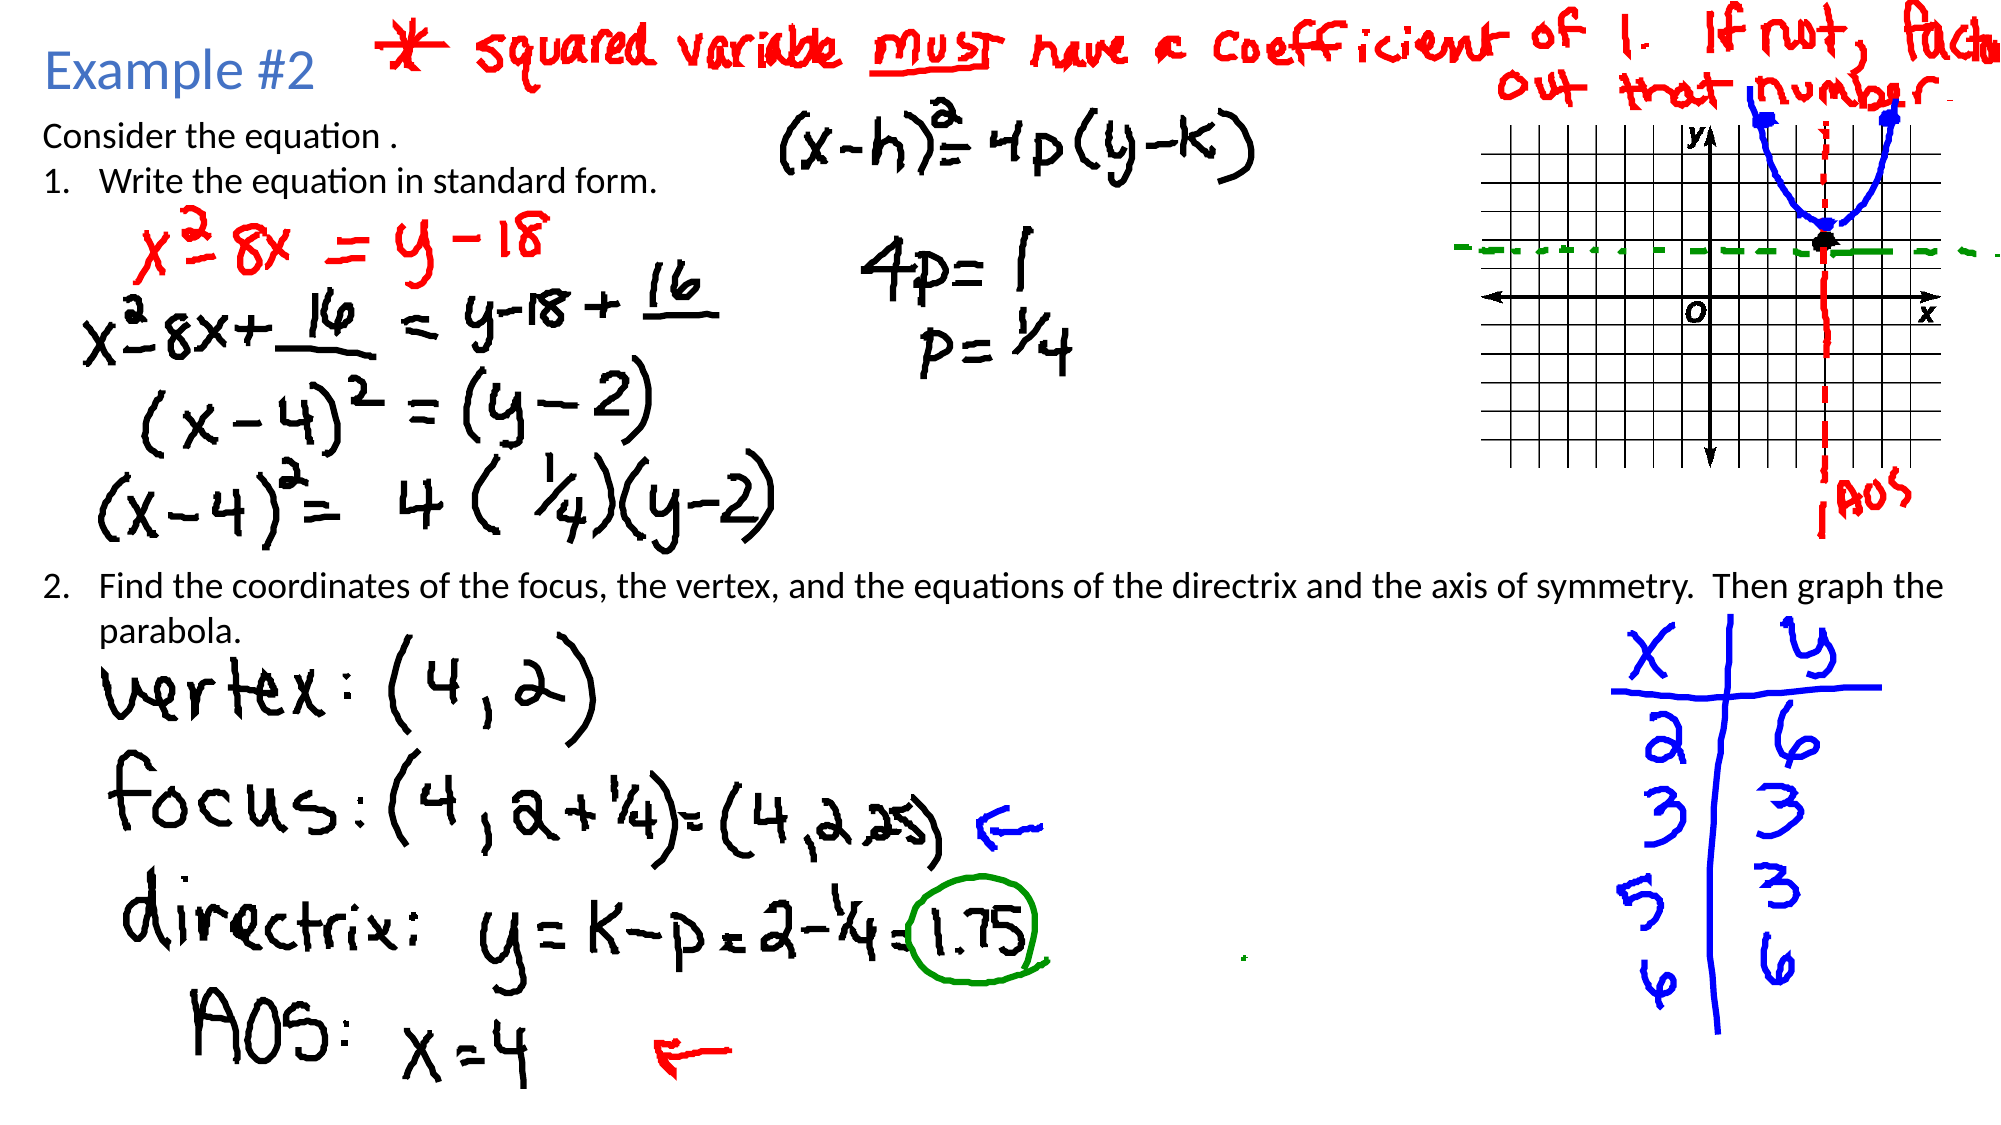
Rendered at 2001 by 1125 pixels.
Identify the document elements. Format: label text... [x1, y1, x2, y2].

text_box [888, 803, 912, 812]
text_box [85, 343, 100, 366]
text_box [1818, 27, 1847, 31]
text_box [406, 1027, 440, 1083]
text_box [1907, 29, 1923, 61]
text_box [1291, 42, 1320, 49]
text_box [303, 399, 312, 443]
text_box [108, 792, 152, 797]
text_box [1839, 498, 1844, 514]
text_box [402, 46, 411, 68]
text_box [200, 791, 231, 825]
text_box [1904, 25, 1929, 30]
text_box [893, 942, 910, 950]
text_box [742, 450, 772, 543]
text_box [683, 814, 700, 818]
text_box [834, 883, 844, 913]
text_box [141, 491, 152, 513]
text_box [198, 406, 213, 426]
text_box [1483, 34, 1510, 43]
text_box [672, 261, 698, 298]
text_box [281, 459, 309, 487]
text_box [429, 661, 452, 688]
text_box [1110, 127, 1133, 186]
text_box [592, 31, 611, 61]
text_box [1777, 702, 1818, 769]
text_box [258, 474, 277, 548]
text_box [990, 825, 1043, 834]
text_box [781, 812, 786, 820]
text_box [1729, 686, 1882, 698]
text_box [154, 234, 169, 253]
text_box [307, 413, 312, 421]
text_box [423, 783, 449, 804]
text_box [656, 1039, 730, 1075]
text_box [536, 473, 575, 516]
text_box Example #2 [29, 23, 332, 109]
text_box [791, 24, 814, 66]
text_box [607, 34, 624, 62]
text_box [210, 1018, 238, 1062]
text_box [235, 421, 262, 425]
text_box [411, 934, 415, 946]
text_box [621, 357, 650, 444]
text_box [1416, 32, 1491, 61]
text_box [805, 835, 815, 863]
text_box [1216, 32, 1237, 59]
text_box [1906, 0, 1926, 28]
text_box [1824, 6, 1832, 28]
text_box [214, 493, 236, 515]
text_box [369, 916, 397, 948]
text_box [911, 796, 940, 870]
text_box [1763, 934, 1793, 985]
text_box [285, 1003, 326, 1059]
text_box [184, 413, 217, 443]
text_box [511, 38, 538, 91]
text_box [978, 807, 1010, 850]
text_box [1088, 38, 1128, 65]
text_box [777, 797, 785, 841]
text_box [818, 800, 852, 843]
text_box [1952, 27, 1972, 58]
text_box [410, 402, 439, 406]
text_box [813, 27, 818, 61]
text_box [732, 36, 754, 65]
text_box [650, 773, 676, 869]
text_box [1630, 655, 1647, 677]
text_box [459, 1047, 477, 1052]
text_box [895, 811, 922, 843]
text_box [295, 691, 305, 714]
text_box [125, 296, 145, 323]
text_box [498, 309, 523, 315]
text_box [227, 673, 284, 713]
text_box [1041, 341, 1063, 354]
text_box [186, 254, 216, 262]
text_box [679, 35, 703, 63]
text_box [869, 64, 989, 75]
text_box [1800, 20, 1813, 47]
text_box [452, 236, 481, 240]
text_box [1901, 498, 1909, 508]
text_box [1972, 18, 1977, 36]
text_box [817, 39, 842, 66]
text_box [591, 903, 620, 952]
text_box [429, 497, 441, 508]
text_box [631, 811, 648, 825]
text_box [932, 99, 963, 126]
text_box [568, 497, 580, 544]
text_box [491, 385, 522, 447]
text_box [299, 921, 323, 925]
text_box [897, 242, 915, 270]
text_box [1035, 135, 1061, 163]
text_box [709, 38, 731, 68]
text_box [1558, 28, 1586, 32]
text_box [425, 480, 430, 527]
text_box [482, 912, 524, 994]
text_box [563, 36, 587, 62]
text_box [652, 262, 661, 305]
text_box [877, 31, 918, 64]
text_box [467, 295, 491, 351]
text_box [1018, 228, 1031, 292]
text_box [584, 302, 620, 308]
text_box [1061, 327, 1066, 377]
text_box [266, 236, 289, 258]
text_box [803, 148, 816, 168]
text_box [1297, 47, 1305, 61]
text_box [130, 514, 140, 535]
text_box [495, 1020, 519, 1052]
text_box [167, 316, 190, 358]
text_box [763, 902, 795, 957]
text_box [1647, 713, 1684, 764]
text_box [723, 475, 744, 520]
text_box [870, 806, 899, 838]
text_box [196, 332, 214, 350]
text_box [235, 225, 265, 273]
text_box [517, 213, 548, 255]
text_box [119, 794, 139, 831]
text_box [339, 239, 370, 243]
text_box [197, 906, 228, 938]
text_box [518, 1027, 525, 1089]
text_box [368, 929, 380, 938]
text_box [992, 130, 1014, 145]
text_box [466, 368, 485, 441]
text_box [723, 783, 754, 857]
text_box [482, 813, 490, 854]
text_box [687, 502, 720, 507]
text_box [118, 752, 152, 792]
text_box [1611, 689, 1726, 700]
text_box [412, 29, 428, 43]
text_box [891, 932, 907, 936]
text_box [1642, 959, 1675, 1009]
text_box [672, 914, 702, 951]
text_box [920, 286, 924, 306]
text_box [247, 786, 287, 830]
text_box [182, 207, 211, 240]
text_box [1982, 34, 1993, 62]
text_box [405, 329, 438, 338]
text_box [1377, 38, 1401, 61]
text_box [1013, 123, 1023, 159]
text_box [379, 919, 388, 933]
text_box [403, 317, 430, 324]
text_box [392, 52, 403, 70]
text_box [325, 916, 346, 948]
text_box [304, 671, 312, 689]
text_box [1841, 498, 1858, 506]
text_box [863, 836, 870, 844]
text_box [179, 905, 186, 941]
text_box [1157, 38, 1184, 59]
text_box [1849, 499, 1861, 514]
text_box [235, 691, 240, 714]
text_box [484, 696, 490, 730]
text_box [863, 237, 901, 272]
text_box [275, 348, 377, 358]
text_box [578, 514, 587, 522]
text_box [621, 457, 648, 539]
text_box [125, 870, 170, 946]
text_box [642, 313, 720, 318]
text_box [1032, 34, 1066, 66]
text_box [1720, 3, 1746, 50]
text_box [803, 927, 827, 932]
text_box [1973, 40, 1977, 59]
text_box [756, 792, 779, 823]
text_box [144, 232, 166, 273]
text_box [377, 42, 445, 48]
text_box [326, 257, 366, 262]
text_box [1968, 34, 1987, 40]
text_box [130, 495, 158, 536]
text_box [724, 934, 742, 938]
text_box [579, 794, 584, 813]
text_box [404, 1050, 421, 1080]
text_box [185, 428, 197, 449]
text_box [627, 22, 656, 63]
text_box [421, 1032, 432, 1049]
text_box [1064, 43, 1086, 67]
text_box [628, 929, 662, 937]
text_box [248, 315, 252, 327]
text_box [135, 252, 154, 283]
text_box [1563, 31, 1570, 46]
text_box [460, 1060, 485, 1065]
text_box [1021, 306, 1025, 332]
text_box [962, 342, 991, 347]
text_box [1629, 631, 1666, 678]
text_box [1763, 21, 1798, 52]
text_box [398, 219, 432, 287]
text_box [452, 658, 457, 704]
text_box [916, 253, 947, 286]
text_box [280, 401, 306, 425]
text_box [405, 20, 413, 43]
text_box [652, 484, 677, 552]
text_box [267, 916, 297, 948]
text_box [537, 402, 578, 407]
text_box [84, 321, 115, 363]
text_box [103, 672, 177, 719]
text_box [556, 634, 594, 747]
text_box [245, 330, 251, 344]
text_box [725, 941, 746, 951]
text_box [782, 112, 808, 173]
text_box [1618, 875, 1662, 929]
text_box [478, 36, 505, 70]
text_box [1820, 501, 1825, 539]
text_box [124, 346, 156, 351]
text_box [192, 988, 232, 1056]
text_box [1867, 498, 1884, 508]
text_box [232, 656, 237, 686]
text_box [815, 129, 830, 148]
text_box [1318, 23, 1345, 46]
text_box [907, 875, 1049, 984]
text_box [277, 229, 288, 248]
text_box [1107, 123, 1122, 157]
text_box [542, 39, 558, 63]
text_box [305, 925, 310, 950]
text_box [567, 810, 596, 818]
text_box [538, 291, 569, 326]
text_box [517, 661, 562, 704]
text_box [447, 774, 455, 824]
text_box [594, 454, 613, 534]
text_box [613, 774, 617, 800]
text_box [596, 373, 627, 413]
text_box [941, 159, 960, 163]
text_box [620, 784, 637, 824]
text_box [189, 680, 215, 715]
text_box [235, 488, 242, 534]
text_box [974, 34, 1005, 43]
text_box [514, 792, 559, 838]
text_box [868, 918, 873, 962]
text_box [959, 34, 976, 59]
text_box [1322, 48, 1332, 59]
text_box [100, 474, 130, 540]
text_box [474, 456, 499, 533]
text_box [1647, 624, 1675, 655]
text_box [246, 998, 279, 1062]
text_box [1924, 22, 1948, 58]
text_box [1644, 788, 1684, 845]
picture [1454, 66, 1968, 498]
text_box [154, 788, 186, 826]
text_box [212, 315, 226, 332]
text_box [1014, 312, 1048, 355]
text_box [929, 36, 945, 61]
text_box [537, 924, 563, 929]
text_box [874, 118, 904, 168]
text_box [350, 377, 385, 404]
text_box [767, 35, 791, 64]
text_box [1825, 30, 1833, 53]
text_box [1180, 117, 1186, 156]
text_box [295, 792, 334, 833]
text_box [391, 634, 411, 734]
text_box [391, 749, 420, 847]
text_box [323, 288, 352, 335]
text_box [1268, 39, 1294, 63]
text_box [409, 58, 416, 69]
text_box [852, 927, 868, 941]
text_box [1709, 613, 1732, 1035]
text_box [582, 816, 587, 830]
text_box [923, 332, 951, 359]
text_box [402, 480, 427, 512]
text_box [689, 822, 703, 829]
text_box [1217, 110, 1252, 183]
text_box [168, 514, 199, 519]
text_box [1560, 9, 1576, 29]
text_box [892, 241, 901, 302]
text_box [542, 943, 566, 947]
text_box [296, 675, 324, 715]
text_box [311, 293, 316, 338]
text_box [559, 502, 576, 520]
text_box [1624, 13, 1629, 55]
text_box [1992, 42, 2000, 63]
text_box [232, 906, 262, 948]
text_box [904, 113, 932, 173]
text_box [1295, 21, 1313, 45]
text_box [1145, 140, 1176, 147]
text_box [840, 147, 863, 151]
text_box [805, 134, 827, 162]
text_box [350, 926, 355, 948]
text_box [1754, 864, 1798, 906]
text_box [395, 25, 406, 43]
text_box [143, 390, 164, 457]
text_box [1782, 618, 1834, 677]
text_box [1243, 40, 1258, 61]
text_box [675, 927, 680, 973]
text_box [502, 220, 508, 255]
text_box [963, 356, 992, 361]
text_box [1534, 26, 1552, 47]
text_box [1188, 123, 1215, 157]
text_box [265, 249, 278, 268]
text_box [1852, 41, 1865, 66]
text_box [841, 901, 857, 941]
text_box [1756, 785, 1802, 837]
text_box [309, 384, 338, 455]
text_box [1077, 108, 1099, 168]
